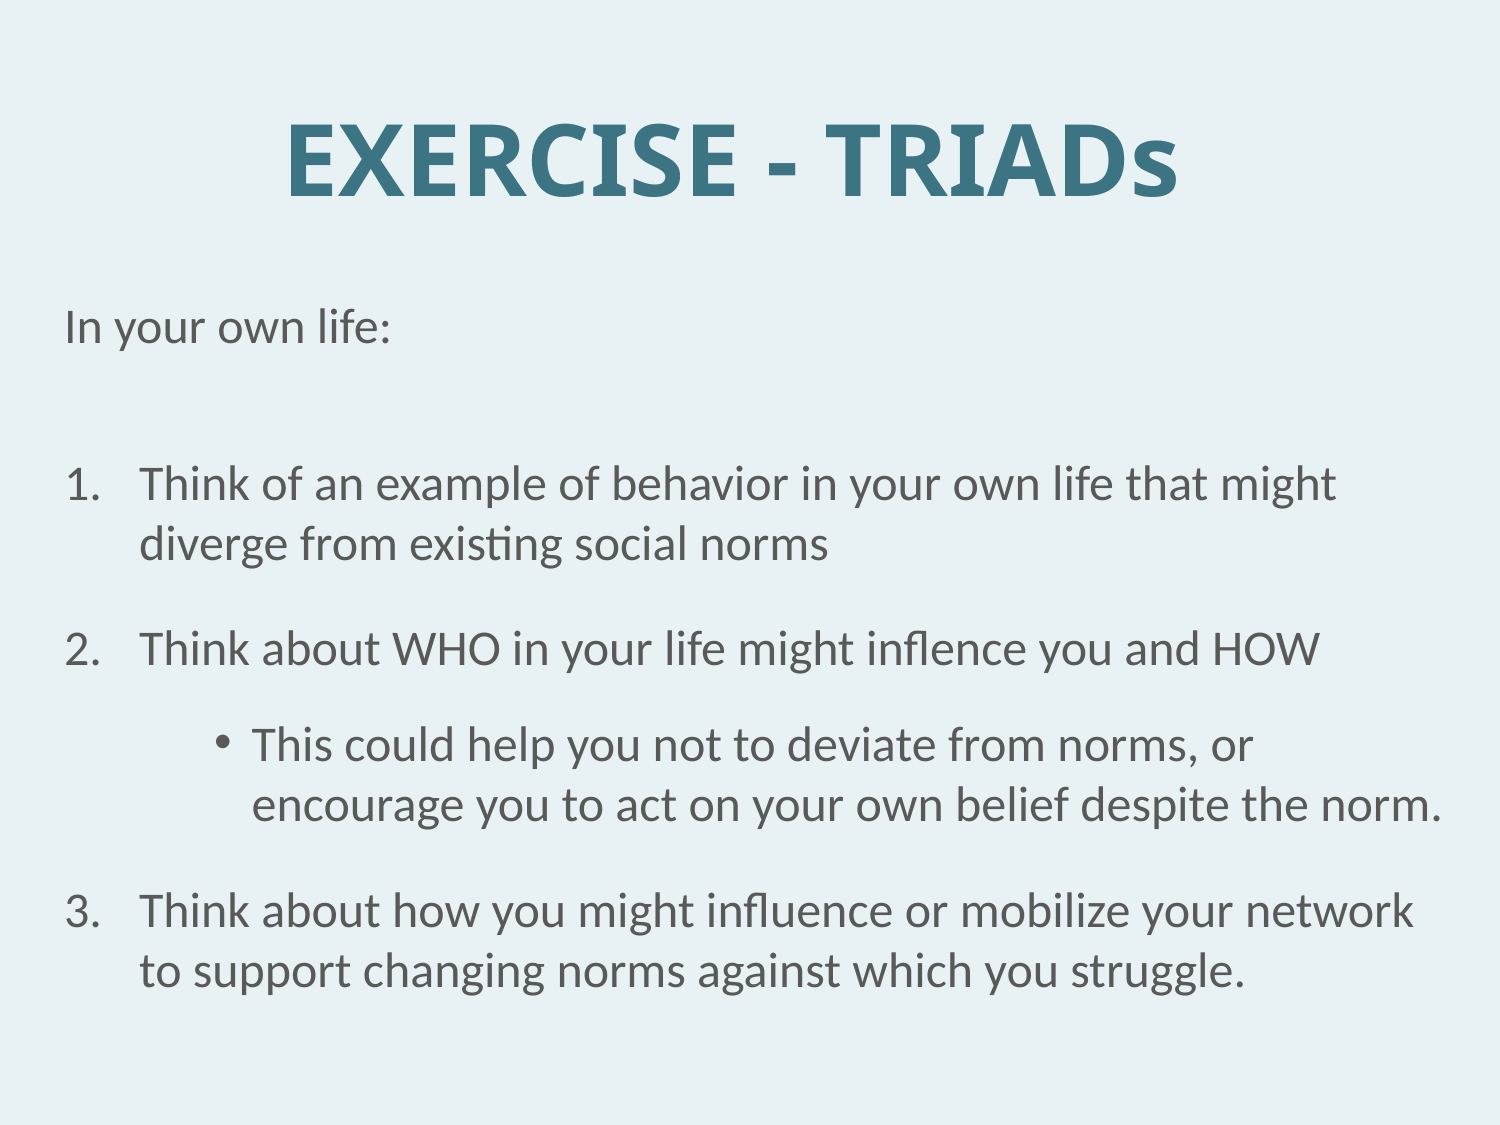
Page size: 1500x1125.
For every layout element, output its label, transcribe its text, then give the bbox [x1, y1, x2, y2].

list In your own life: Think of an example of behavior in your own life that might diverge from existing social norms Think about WHO in your life might inflence you and HOW This could help you not to deviate from norms, or encourage you to act on your own belief despite the norm. Think about how you might influence or mobilize your network to support changing norms against which you struggle. [49, 292, 1460, 876]
title EXERCISE - TRIADs [138, 120, 1325, 209]
